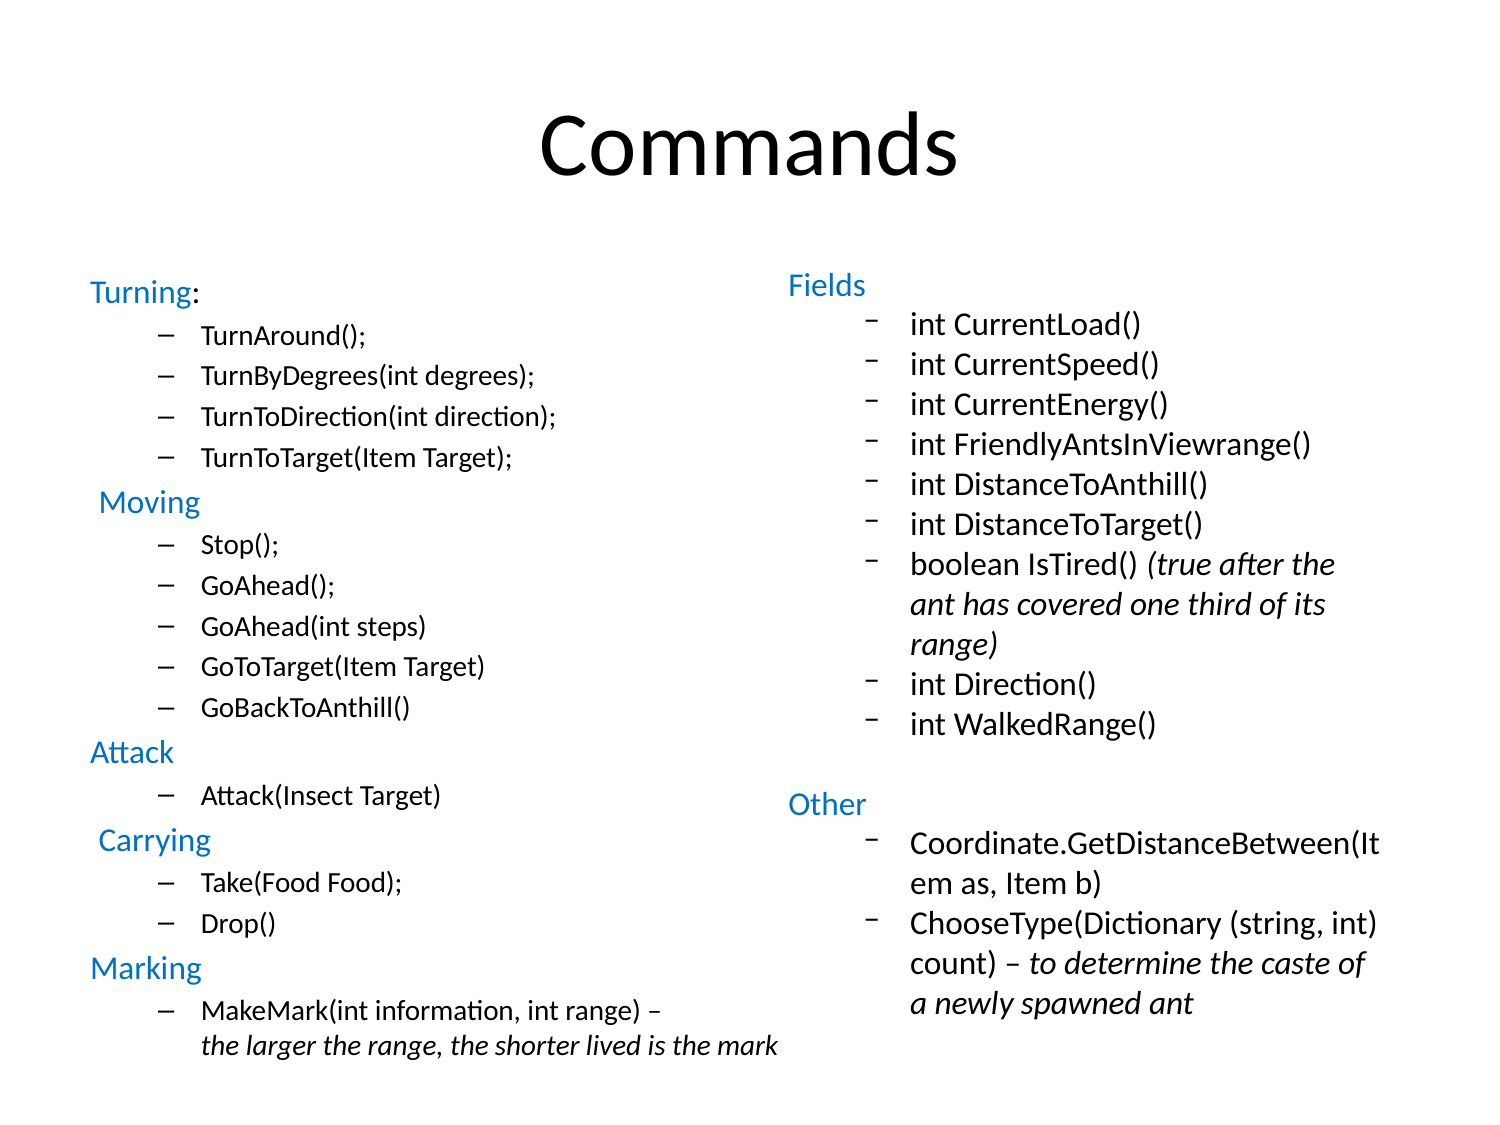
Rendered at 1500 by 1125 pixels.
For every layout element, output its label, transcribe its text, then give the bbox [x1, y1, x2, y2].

text_box Fields int CurrentLoad() int CurrentSpeed() int CurrentEnergy() int FriendlyAntsInViewrange() int DistanceToAnthill() int DistanceToTarget() boolean IsTired() (true after the ant has covered one third of its range) int Direction() int WalkedRange() Other Coordinate.GetDistanceBetween(Item as, Item b) ChooseType(Dictionary (string, int) count) – to determine the caste of a newly spawned ant [773, 255, 1400, 1069]
title Commands [75, 45, 1425, 233]
list Turning: TurnAround(); TurnByDegrees(int degrees); TurnToDirection(int direction); TurnToTarget(Item Target); Moving Stop(); GoAhead(); GoAhead(int steps) GoToTarget(Item Target) GoBackToAnthill() Attack Attack(Insect Target) Carrying Take(Food Food); Drop() Marking MakeMark(int information, int range) – the larger the range, the shorter lived is the mark [75, 262, 1425, 1083]
